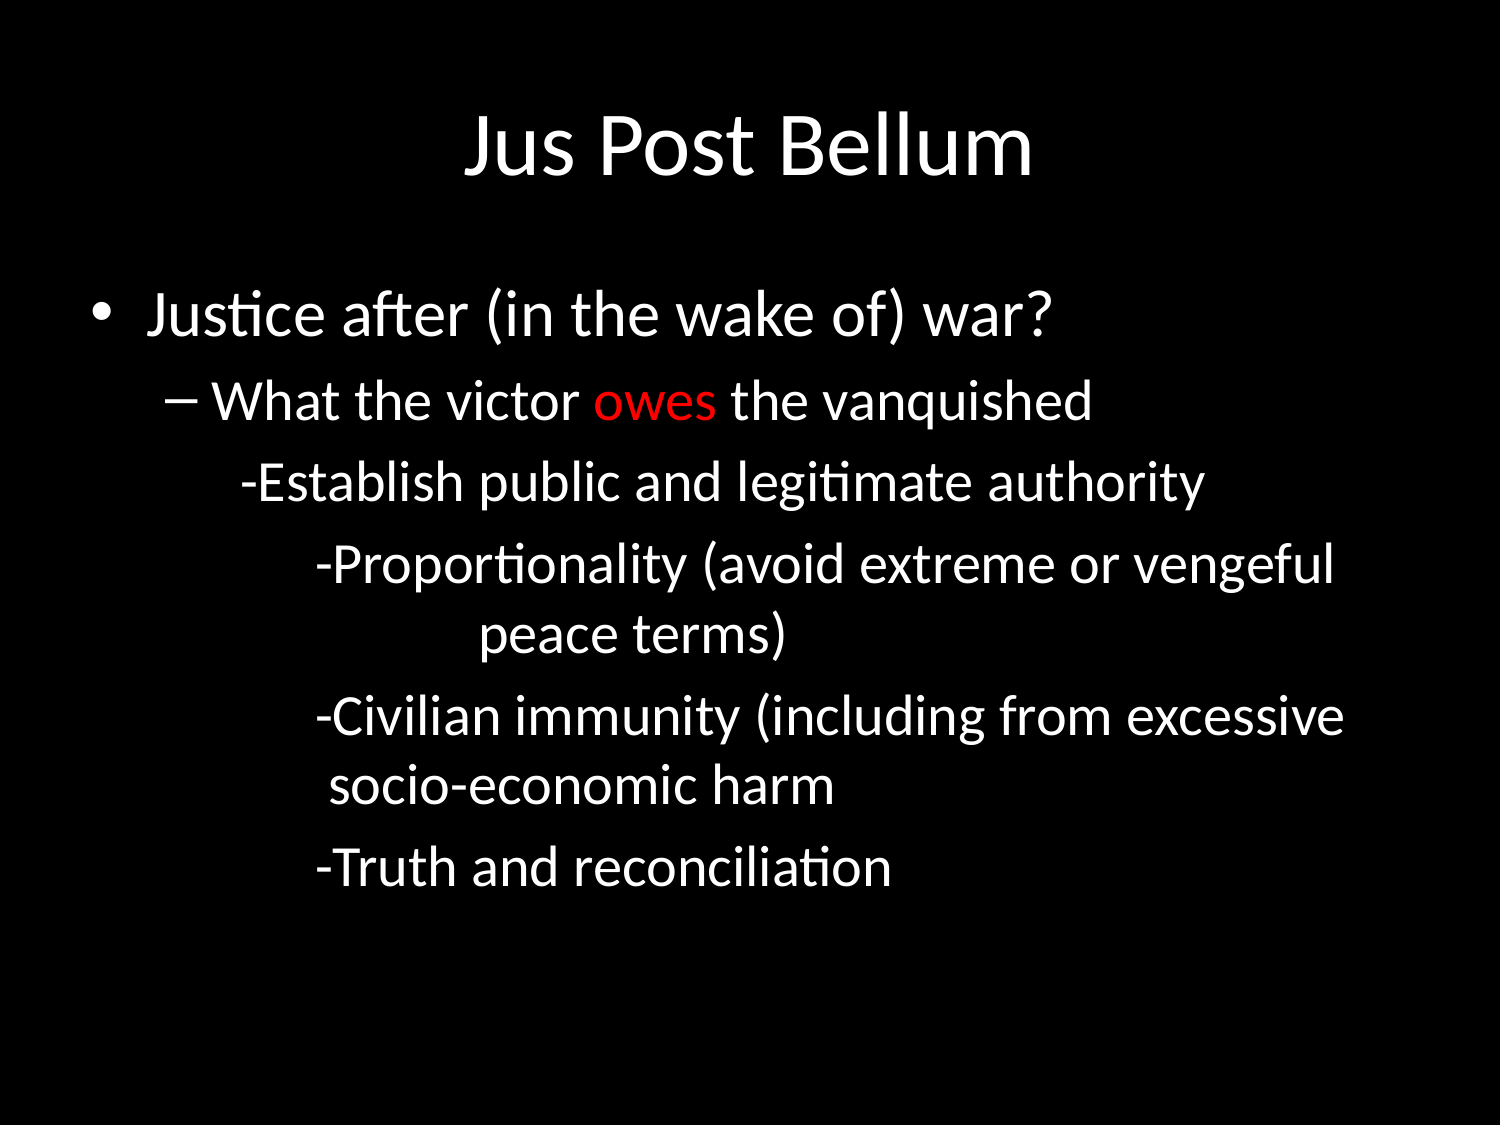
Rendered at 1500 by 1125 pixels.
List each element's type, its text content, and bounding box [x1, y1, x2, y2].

title Jus Post Bellum [75, 45, 1425, 233]
list Justice after (in the wake of) war? What the victor owes the vanquished -Establish public and legitimate authority -Proportionality (avoid extreme or vengeful peace terms) -Civilian immunity (including from excessive socio-economic harm -Truth and reconciliation [75, 262, 1425, 1005]
